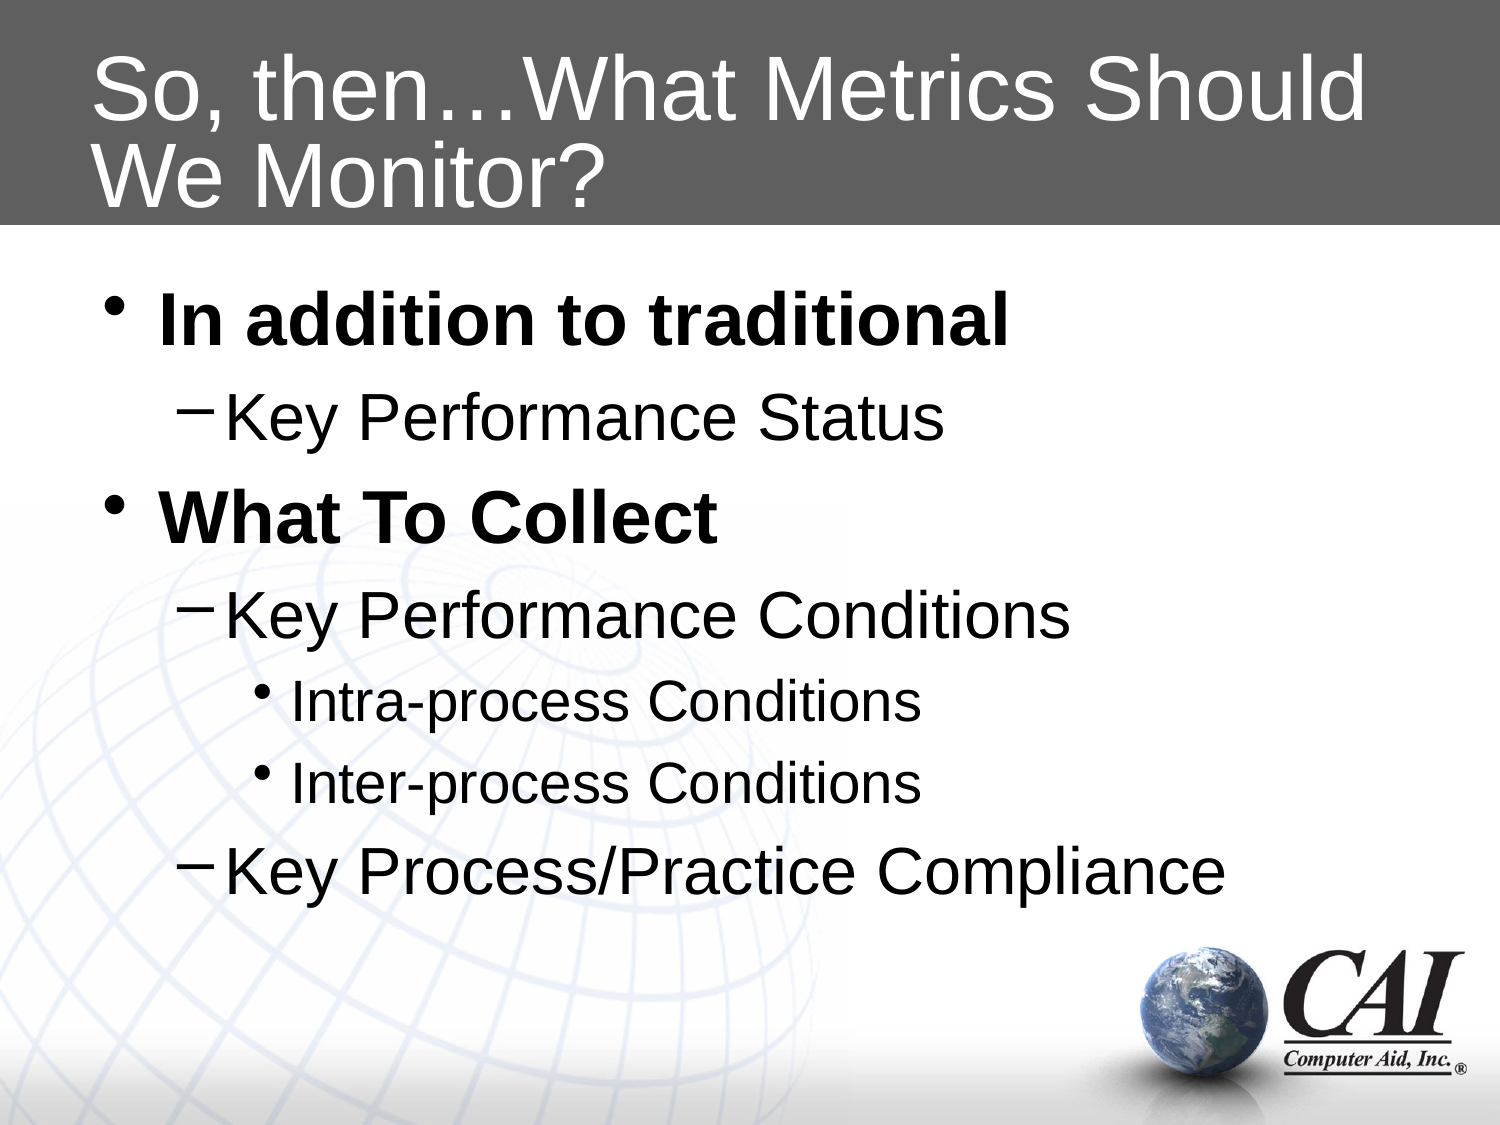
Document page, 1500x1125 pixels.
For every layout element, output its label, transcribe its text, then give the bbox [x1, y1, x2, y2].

title So, then…What Metrics Should We Monitor? [75, 45, 1425, 233]
list In addition to traditional Key Performance Status What To Collect Key Performance Conditions Intra-process Conditions Inter-process Conditions Key Process/Practice Compliance [87, 262, 1425, 1005]
picture [0, 502, 1500, 1125]
